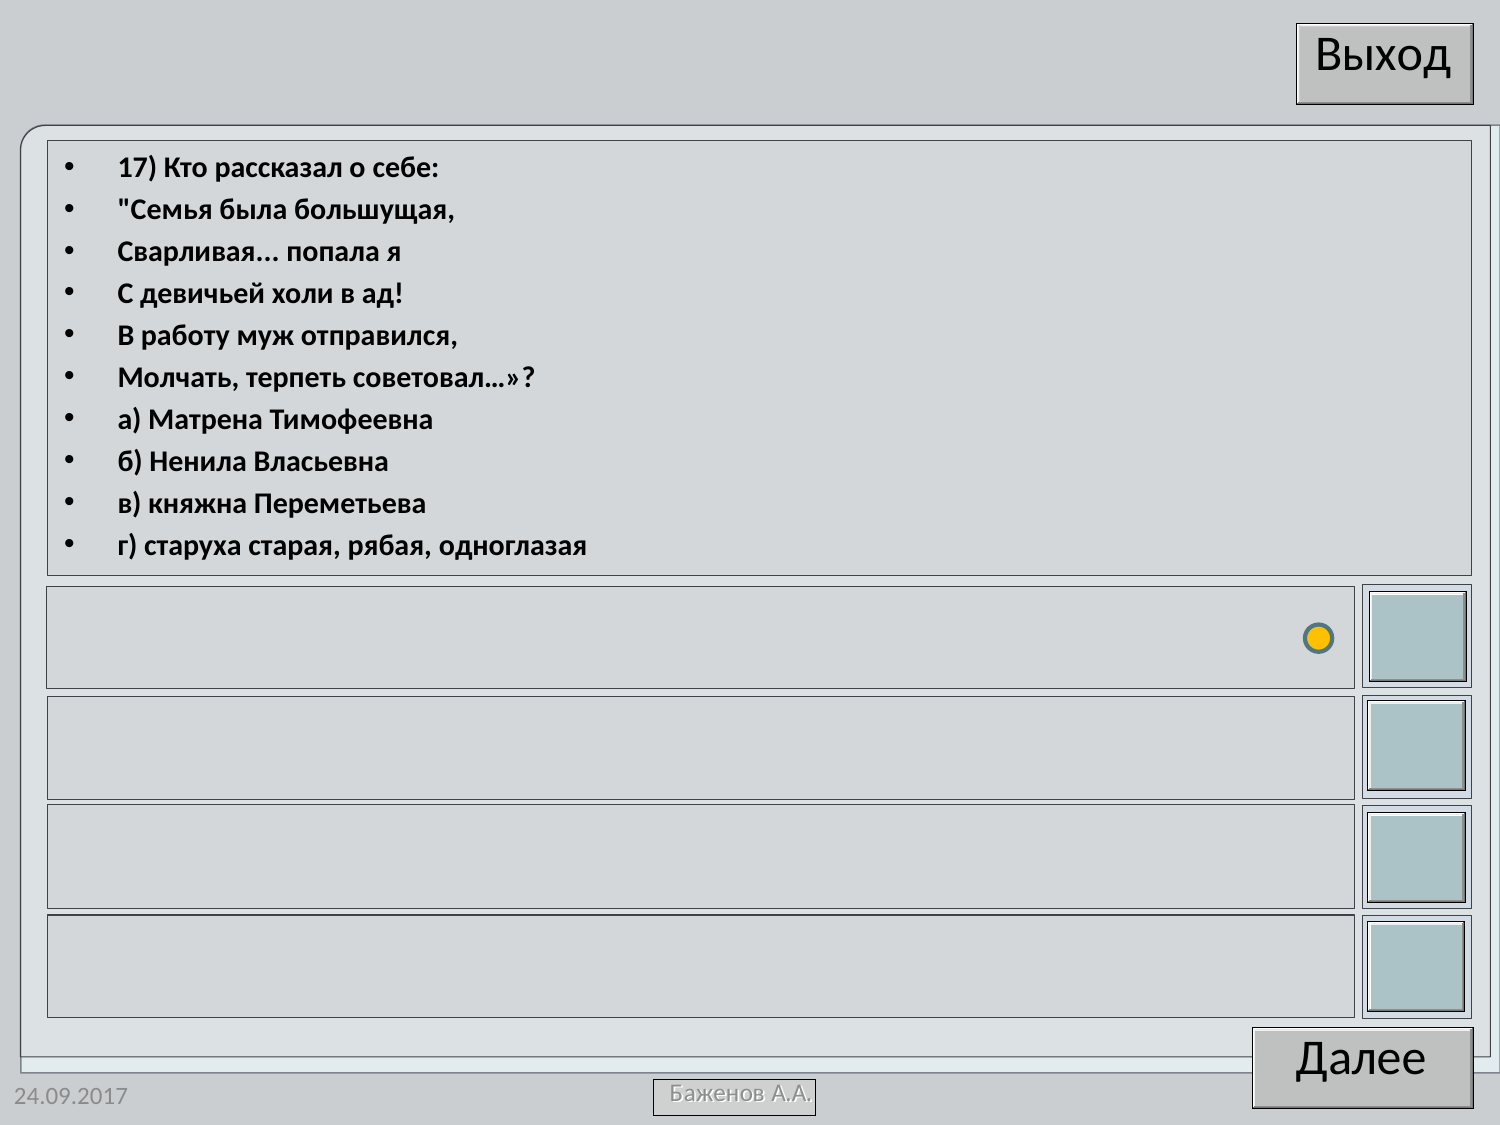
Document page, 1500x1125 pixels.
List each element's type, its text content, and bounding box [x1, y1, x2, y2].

list 17) Кто рассказал о себе: "Семья была большущая, Сварливая... попала я С девичьей холи в ад! В работу муж отправился, Молчать, терпеть советовал…»? а) Матрена Тимофеевна б) Ненила Власьевна в) княжна Переметьева г) старуха старая, рябая, одноглазая [49, 140, 1469, 576]
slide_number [0, 1065, 174, 1125]
